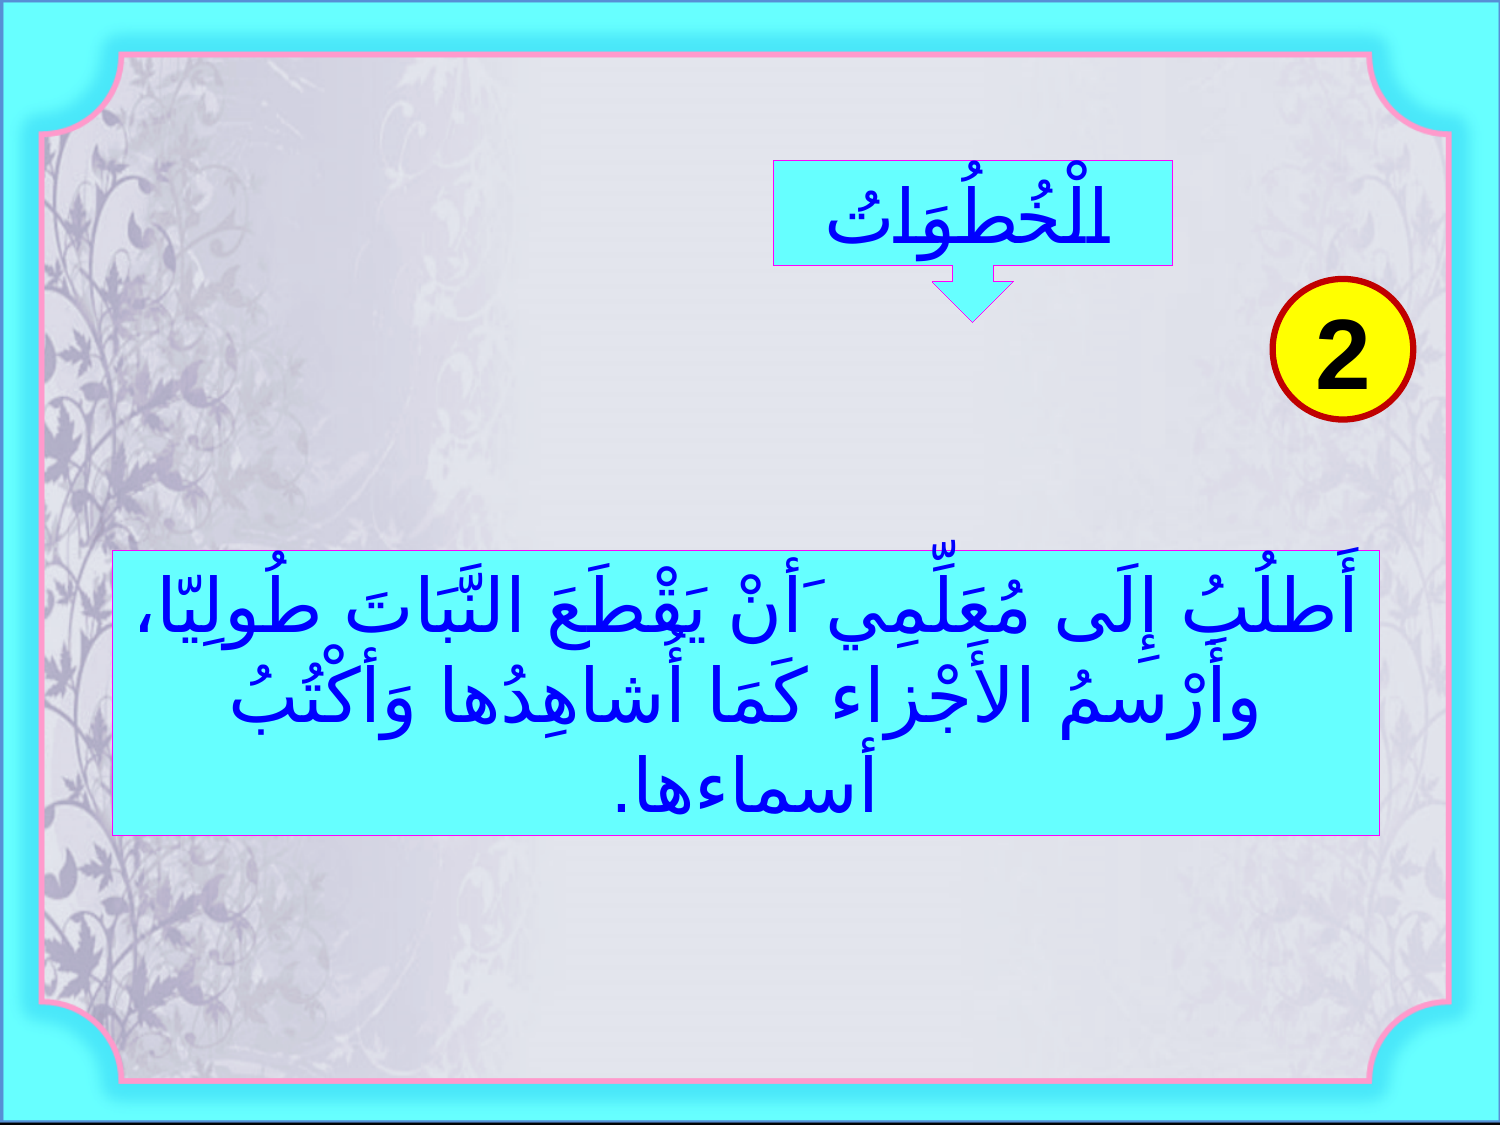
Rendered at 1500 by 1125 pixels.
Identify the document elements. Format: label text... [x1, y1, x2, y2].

text_box أَطلُبُ إِلَى مُعَلِّمِي َأنْ يَقْطَعَ النَّبَاتَ طُولِيّا، وأَرْسمُ الأَجْزاء كَمَا أُشاهِدُها وَأكْتُبُ أسماءها. [112, 550, 1380, 836]
text_box 2 [1270, 276, 1416, 422]
text_box الْخُطُوَاتُ [773, 160, 1173, 323]
footer [512, 1042, 988, 1103]
picture [0, 0, 1500, 1125]
